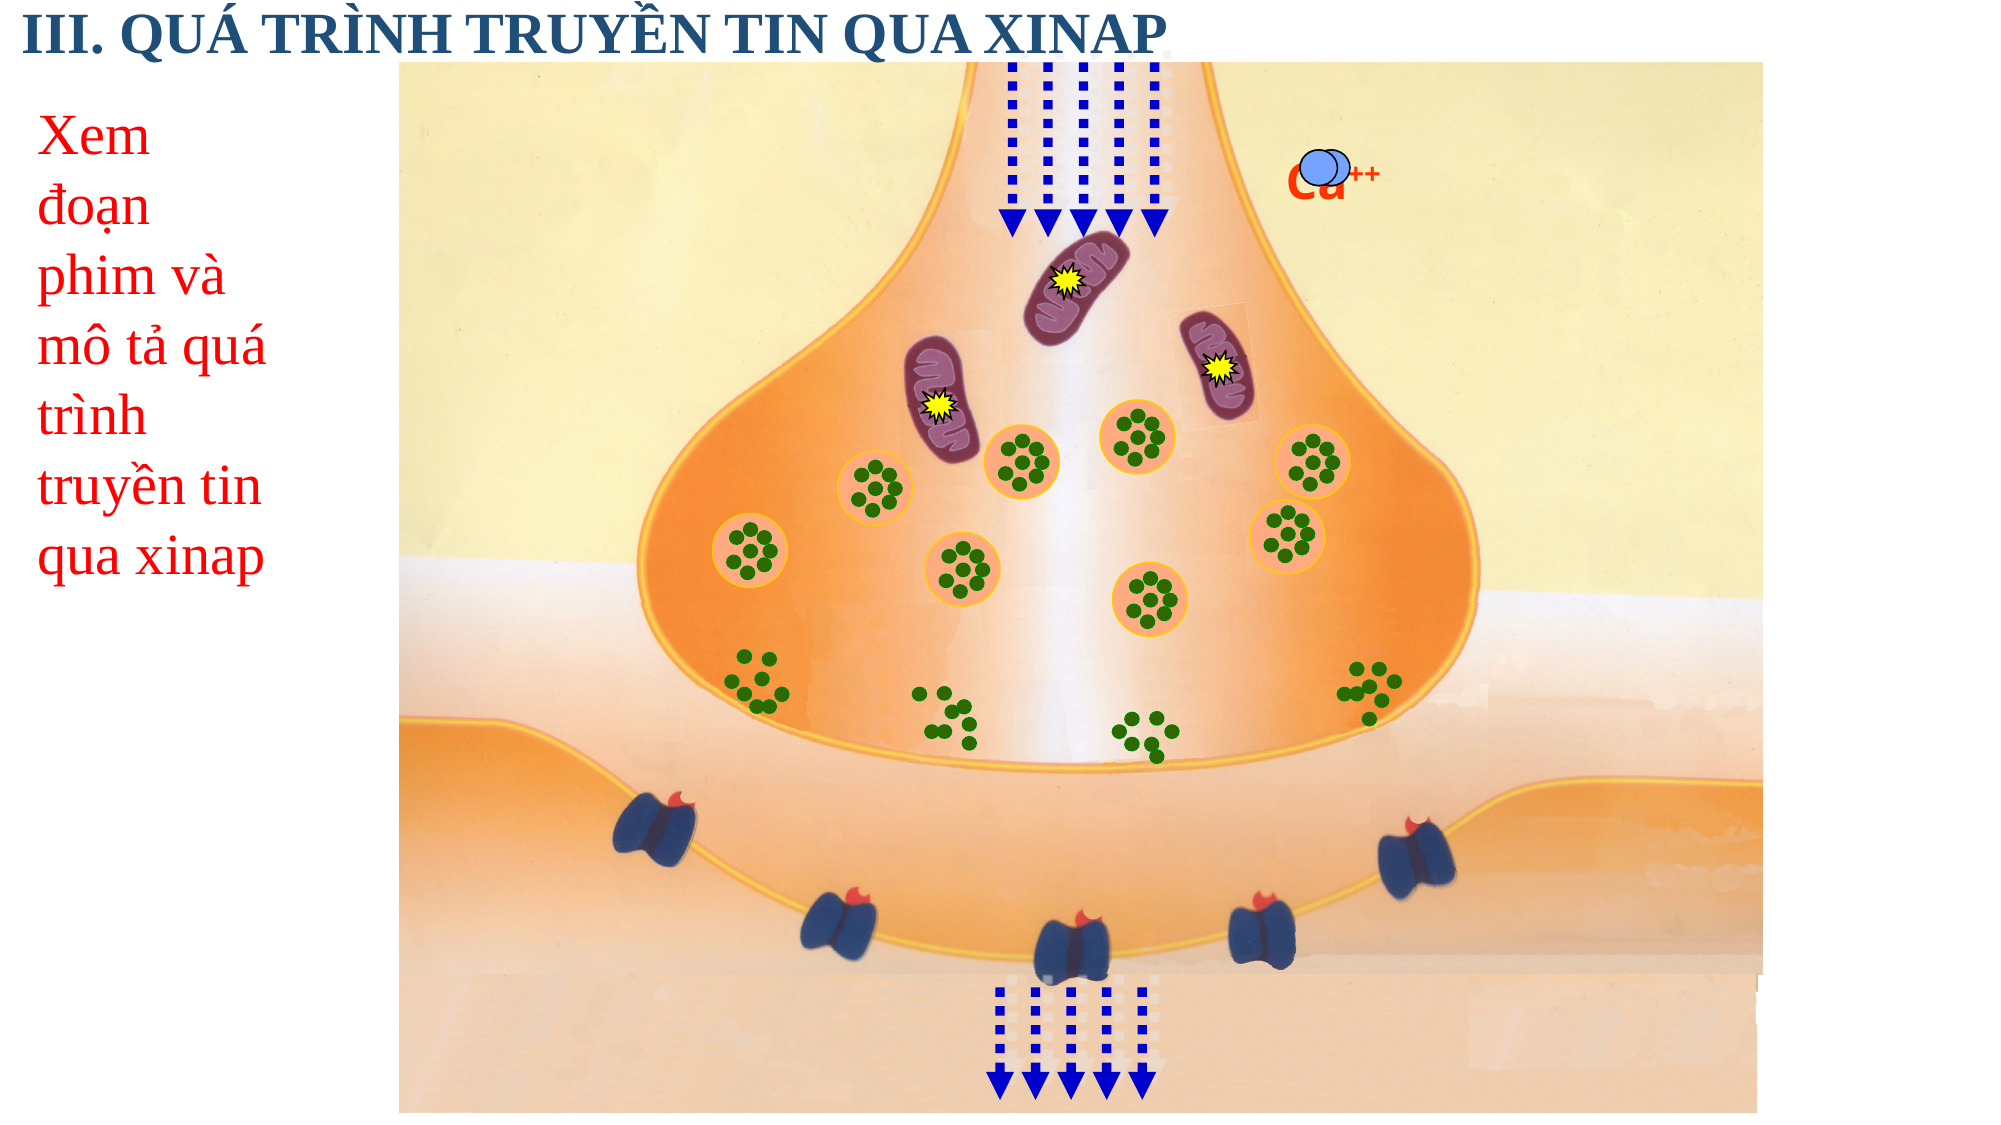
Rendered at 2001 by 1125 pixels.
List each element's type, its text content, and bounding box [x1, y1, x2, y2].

text_box Xem đoạn phim và mô tả quá trình truyền tin qua xinap [22, 88, 283, 594]
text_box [399, 62, 1763, 1113]
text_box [1099, 399, 1175, 474]
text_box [924, 532, 1000, 607]
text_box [984, 424, 1060, 499]
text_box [1274, 424, 1350, 499]
text_box III. QUÁ TRÌNH TRUYỀN TIN QUA XINAP [7, 0, 1273, 73]
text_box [1012, 62, 1155, 238]
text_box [837, 450, 913, 525]
picture [620, 603, 1532, 783]
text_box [1112, 562, 1188, 637]
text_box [899, 224, 1254, 467]
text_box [1249, 499, 1325, 574]
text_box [712, 513, 788, 588]
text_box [999, 987, 1143, 1100]
